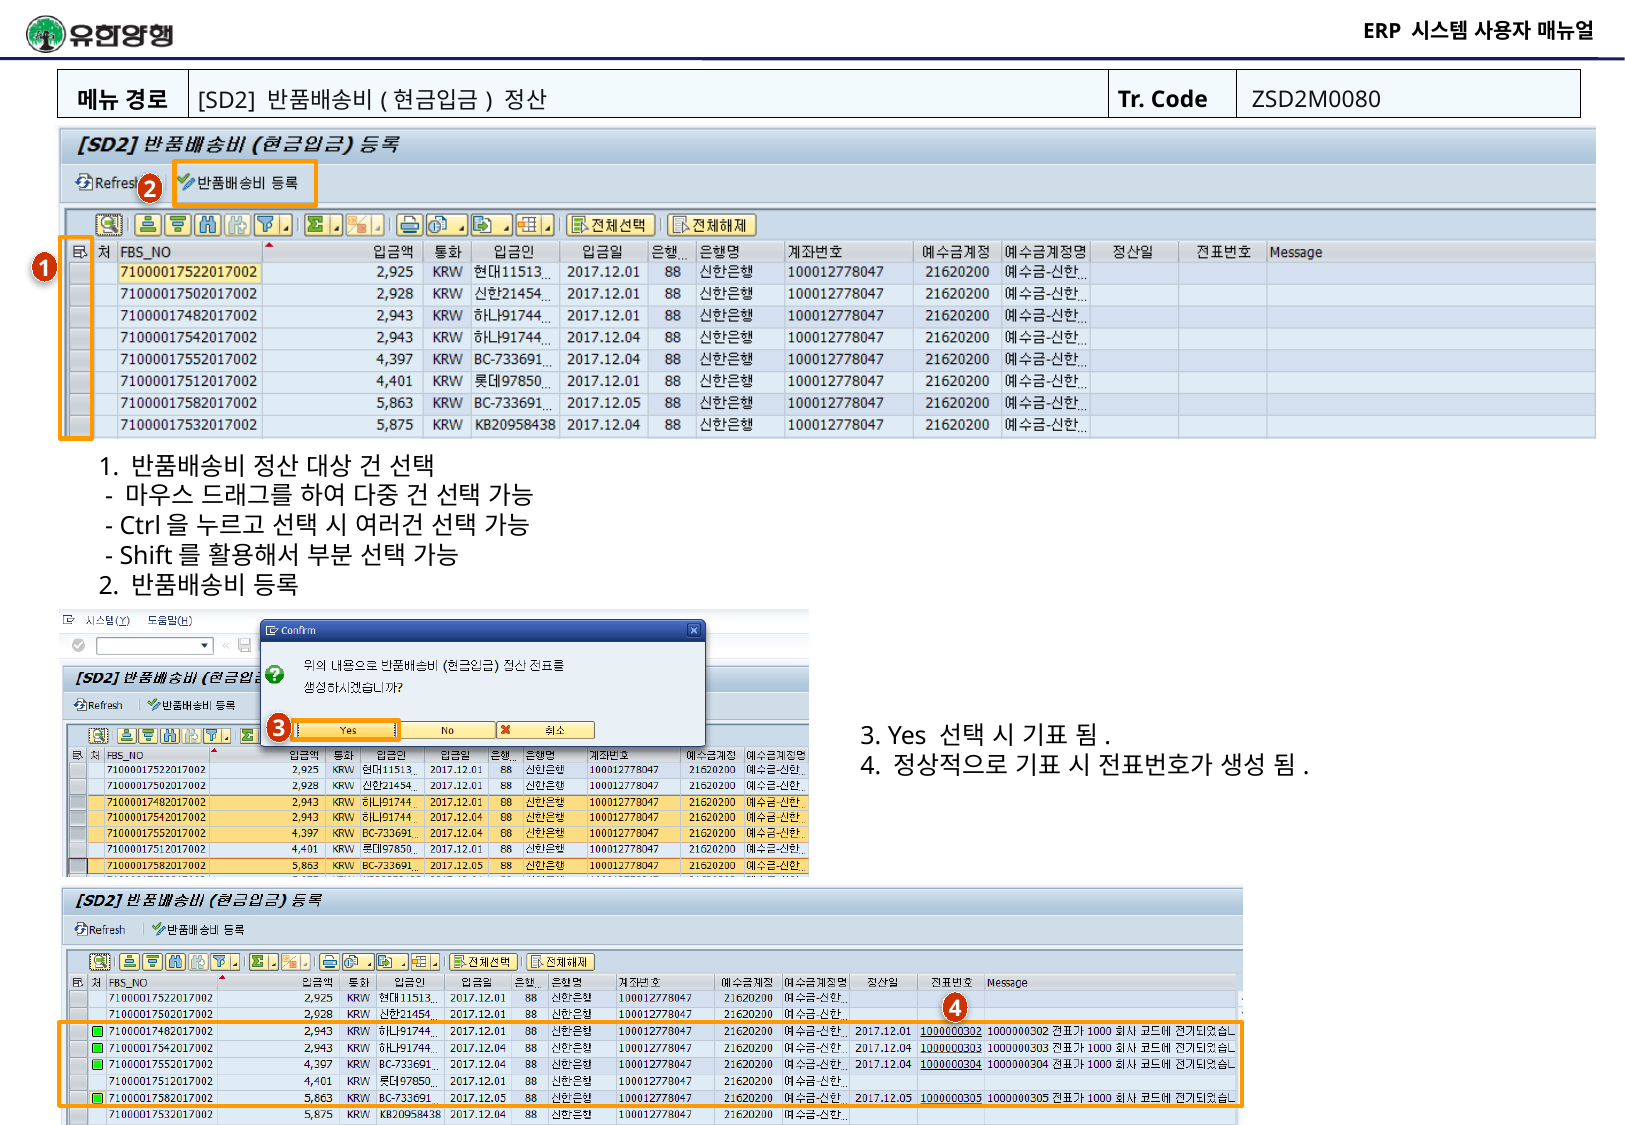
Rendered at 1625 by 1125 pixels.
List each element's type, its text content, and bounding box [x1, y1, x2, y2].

table_header 메뉴 경로 [58, 70, 188, 117]
picture [54, 125, 1596, 439]
table_header ZSD2M0080 [1237, 70, 1580, 117]
table_header Tr. Code [1109, 70, 1236, 117]
picture [58, 609, 809, 877]
text_box 1 [31, 251, 49, 283]
picture [60, 885, 1243, 1125]
table_header [SD2] 반품배송비(현금입금) 정산 [189, 70, 1108, 117]
title ERP 시스템 사용자 매뉴얼 [905, 9, 1610, 51]
text_box 1. 반품배송비 정산 대상 건 선택 - 마우스 드래그를 하여 다중 건 선택 가능 - Ctrl을 누르고 선택 시 여러건 선택 가능 - Shift를 활용해서 부분 선택 가능 2. 반품배송비 등록 [83, 447, 551, 607]
text_box 3. Yes 선택 시 기표 됨. 4. 정상적으로 기표 시 전표번호가 생성 됨. [845, 711, 1325, 787]
picture [20, 11, 178, 55]
